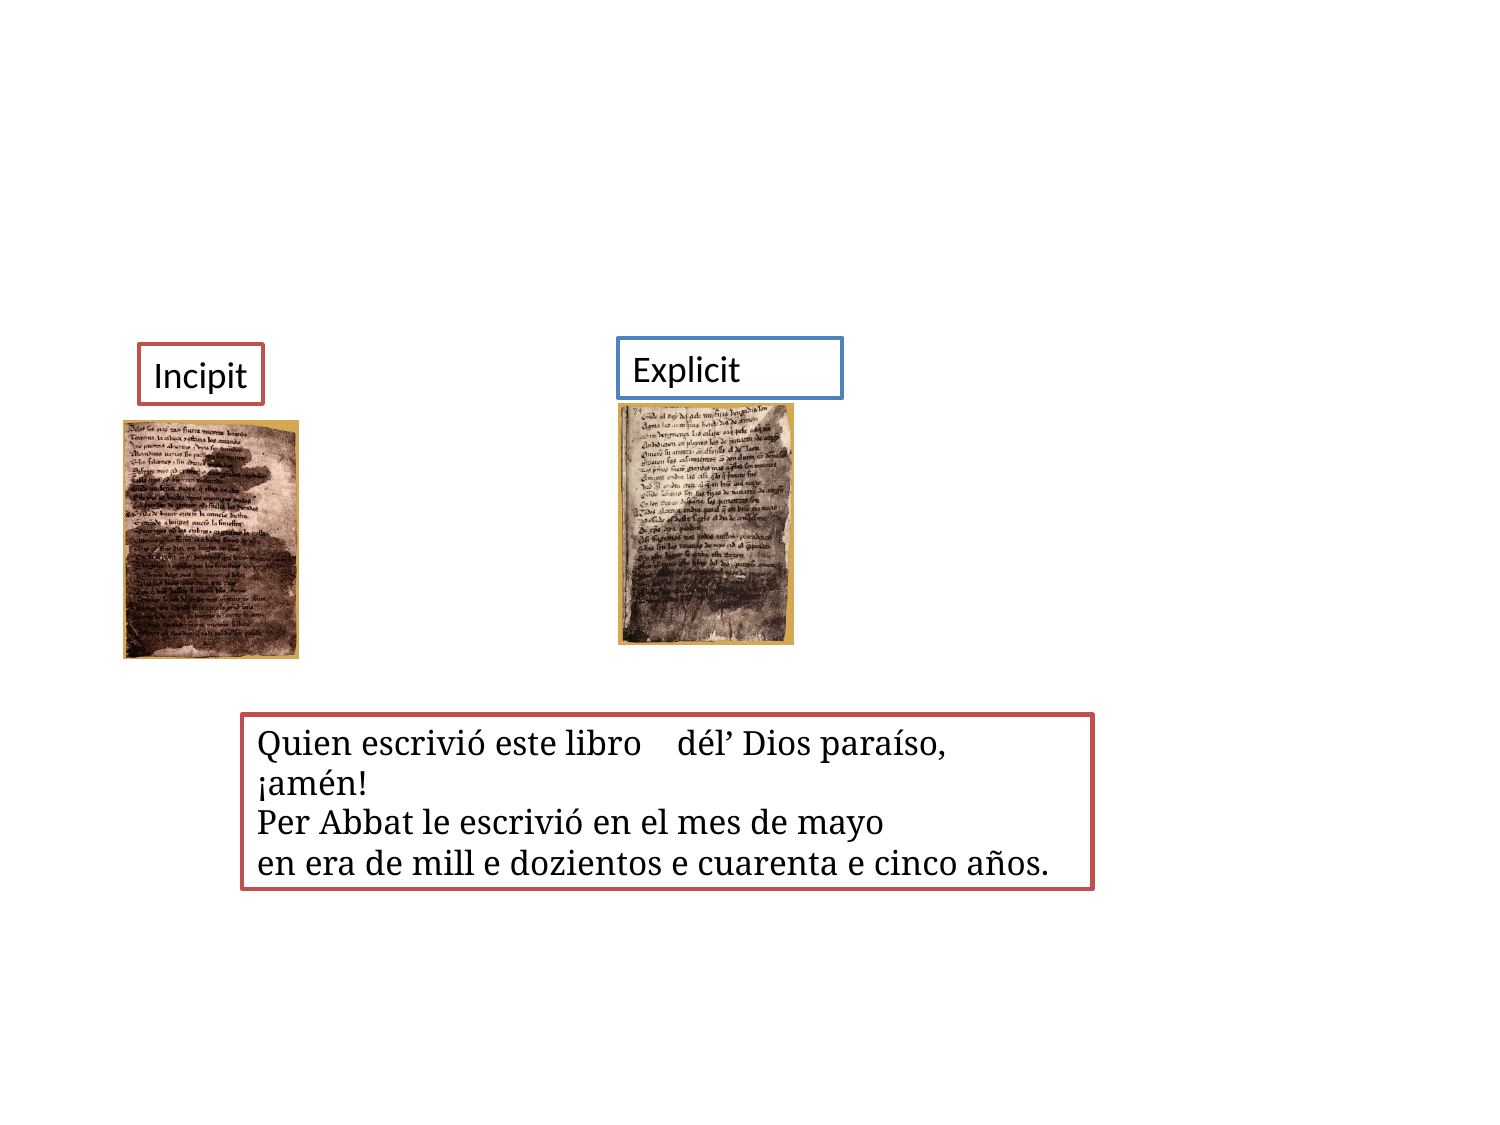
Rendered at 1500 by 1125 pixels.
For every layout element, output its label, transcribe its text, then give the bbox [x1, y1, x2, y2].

picture [123, 420, 300, 660]
text_box Quien escrivió este libro dél’ Dios paraíso, ¡amén! Per Abbat le escrivió en el mes de mayo en era de mill e dozientos e cuarenta e cinco años. [240, 712, 1095, 891]
picture [618, 403, 795, 645]
text_box Explicit [616, 336, 844, 400]
text_box Incipit [137, 342, 265, 406]
